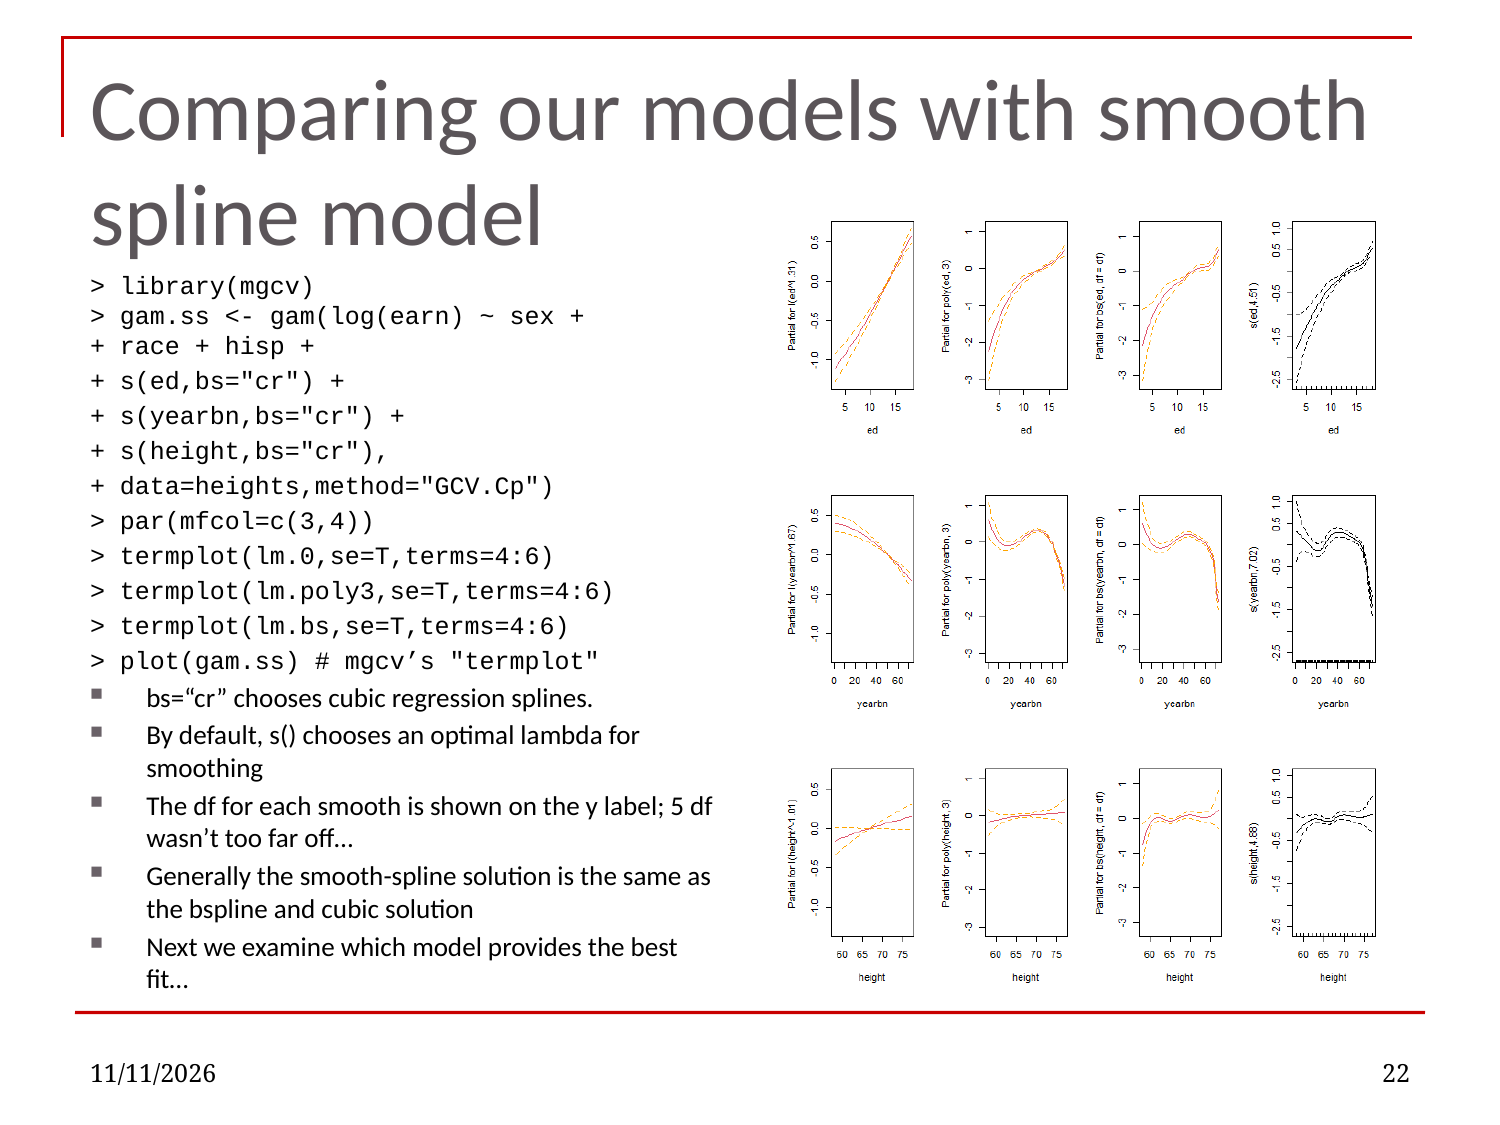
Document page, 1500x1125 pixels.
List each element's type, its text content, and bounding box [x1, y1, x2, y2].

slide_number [75, 1024, 425, 1100]
picture [784, 174, 1399, 995]
list > library(mgcv) > gam.ss <- gam(log(earn) ~ sex + + race + hisp + + s(ed,bs="cr") + + s(yearbn,bs="cr") + + s(height,bs="cr"), + data=heights,method="GCV.Cp") > par(mfcol=c(3,4)) > termplot(lm.0,se=T,terms=4:6) > termplot(lm.poly3,se=T,terms=4:6) > termplot(lm.bs,se=T,terms=4:6) > plot(gam.ss) # mgcv’s "termplot" bs=“cr” chooses cubic regression splines. By default, s() chooses an optimal lambda for smoothing The df for each smooth is shown on the y label; 5 df wasn’t too far off… Generally the smooth-spline solution is the same as the bspline and cubic solution Next we examine which model provides the best fit… [75, 262, 738, 1006]
title Comparing our models with smooth spline model [75, 45, 1425, 233]
slide_number 22 [1074, 1024, 1425, 1100]
